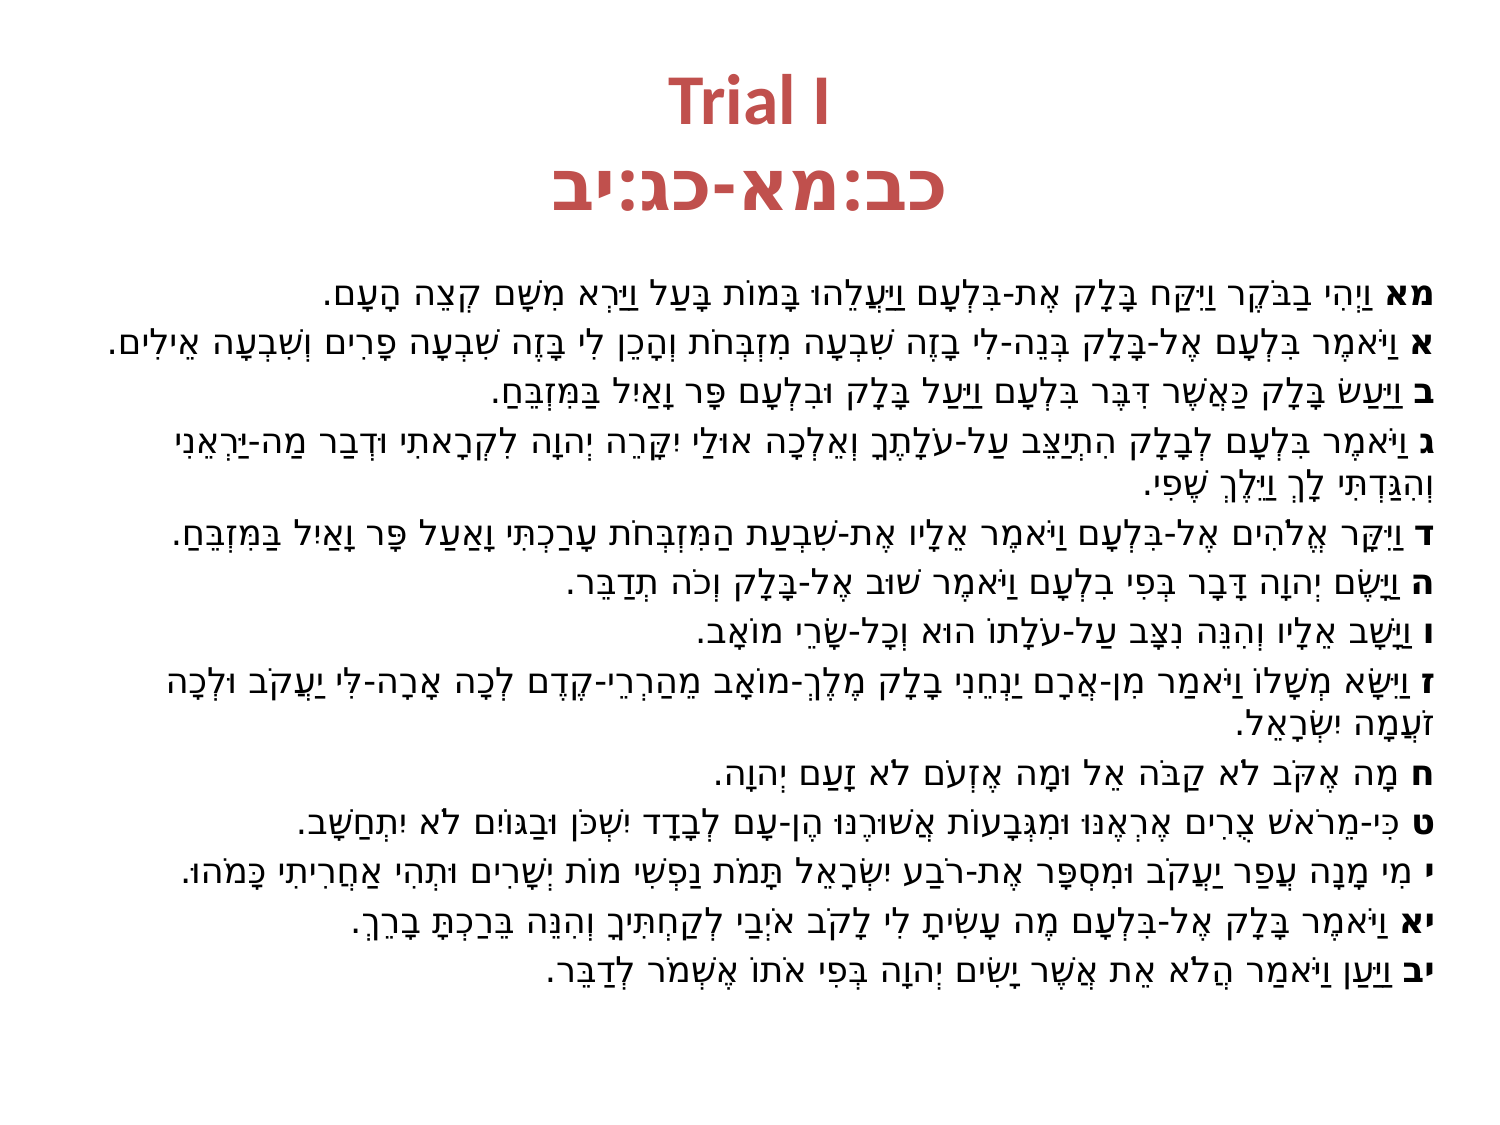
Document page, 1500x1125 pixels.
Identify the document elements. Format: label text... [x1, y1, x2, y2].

title Trial I כב:מא-כג:יב [75, 45, 1425, 233]
list מא וַיְהִי בַבֹּקֶר וַיִּקַּח בָּלָק אֶת-בִּלְעָם וַיַּעֲלֵהוּ בָּמוֹת בָּעַל וַיַּרְא מִשָּׁם קְצֵה הָעָם. א וַיֹּאמֶר בִּלְעָם אֶל-בָּלָק בְּנֵה-לִי בָזֶה שִׁבְעָה מִזְבְּחֹת וְהָכֵן לִי בָּזֶה שִׁבְעָה פָרִים וְשִׁבְעָה אֵילִים. ב וַיַּעַשׂ בָּלָק כַּאֲשֶׁר דִּבֶּר בִּלְעָם וַיַּעַל בָּלָק וּבִלְעָם פָּר וָאַיִל בַּמִּזְבֵּחַ. ג וַיֹּאמֶר בִּלְעָם לְבָלָק הִתְיַצֵּב עַל-עֹלָתֶךָ וְאֵלְכָה אוּלַי יִקָּרֵה יְהוָה לִקְרָאתִי וּדְבַר מַה-יַּרְאֵנִי וְהִגַּדְתִּי לָךְ וַיֵּלֶךְ שֶׁפִי. ד וַיִּקָּר אֱלֹהִים אֶל-בִּלְעָם וַיֹּאמֶר אֵלָיו אֶת-שִׁבְעַת הַמִּזְבְּחֹת עָרַכְתִּי וָאַעַל פָּר וָאַיִל בַּמִּזְבֵּחַ. ה וַיָּשֶׂם יְהוָה דָּבָר בְּפִי בִלְעָם וַיֹּאמֶר שׁוּב אֶל-בָּלָק וְכֹה תְדַבֵּר. ו וַיָּשָׁב אֵלָיו וְהִנֵּה נִצָּב עַל-עֹלָתוֹ הוּא וְכָל-שָׂרֵי מוֹאָב. ז וַיִּשָּׂא מְשָׁלוֹ וַיֹּאמַר מִן-אֲרָם יַנְחֵנִי בָלָק מֶלֶךְ-מוֹאָב מֵהַרְרֵי-קֶדֶם לְכָה אָרָה-לִּי יַעֲקֹב וּלְכָה זֹעֲמָה יִשְׂרָאֵל. ח מָה אֶקֹּב לֹא קַבֹּה אֵל וּמָה אֶזְעֹם לֹא זָעַם יְהוָה. ט כִּי-מֵרֹאשׁ צֻרִים אֶרְאֶנּוּ וּמִגְּבָעוֹת אֲשׁוּרֶנּוּ הֶן-עָם לְבָדָד יִשְׁכֹּן וּבַגּוֹיִם לֹא יִתְחַשָּׁב. י מִי מָנָה עֲפַר יַעֲקֹב וּמִסְפָּר אֶת-רֹבַע יִשְׂרָאֵל תָּמֹת נַפְשִׁי מוֹת יְשָׁרִים וּתְהִי אַחֲרִיתִי כָּמֹהוּ. יא וַיֹּאמֶר בָּלָק אֶל-בִּלְעָם מֶה עָשִׂיתָ לִי לָקֹב אֹיְבַי לְקַחְתִּיךָ וְהִנֵּה בֵּרַכְתָּ בָרֵךְ. יב וַיַּעַן וַיֹּאמַר הֲלֹא אֵת אֲשֶׁר יָשִׂים יְהוָה בְּפִי אֹתוֹ אֶשְׁמֹר לְדַבֵּר. [75, 262, 1450, 1075]
